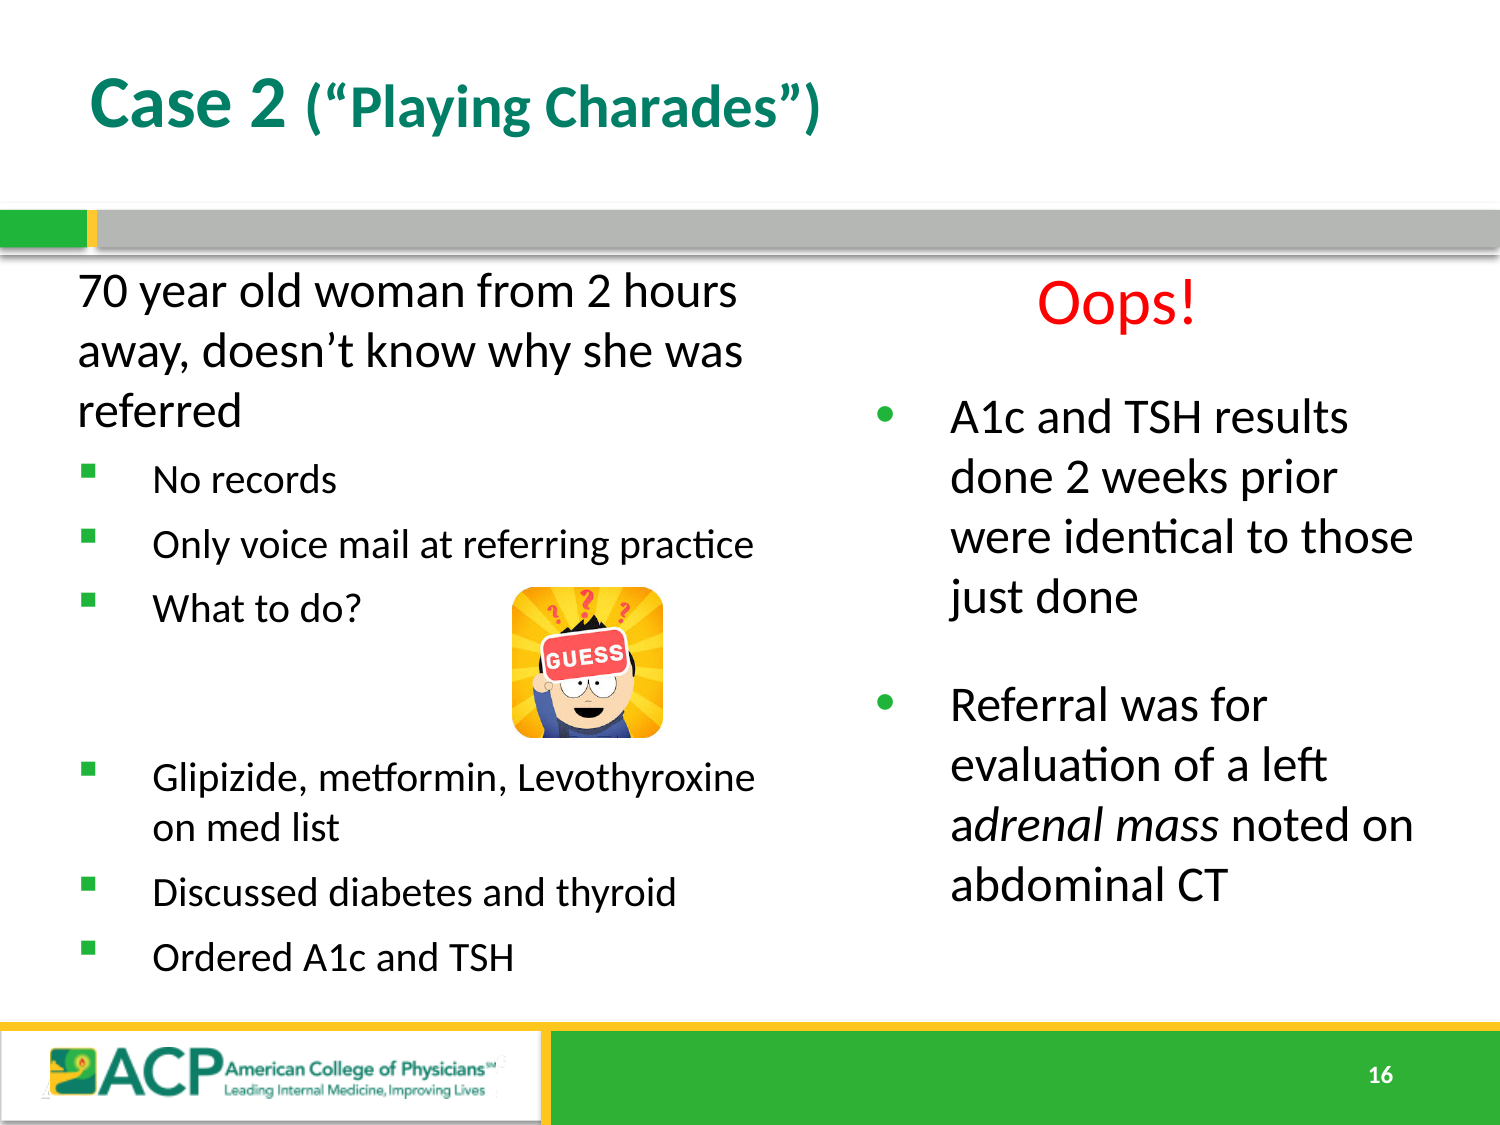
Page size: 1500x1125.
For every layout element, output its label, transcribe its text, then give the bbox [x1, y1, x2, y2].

picture [512, 587, 663, 738]
picture [50, 1047, 496, 1099]
title Case 2 (“Playing Charades”) [75, 45, 1425, 150]
list 70 year old woman from 2 hours away, doesn’t know why she was referred No records Only voice mail at referring practice What to do? Glipizide, metformin, Levothyroxine on med list Discussed diabetes and thyroid Ordered A1c and TSH [62, 249, 788, 1088]
list Oops! A1c and TSH results done 2 weeks prior were identical to those just done Referral was for evaluation of a left adrenal mass noted on abdominal CT [800, 249, 1438, 1013]
